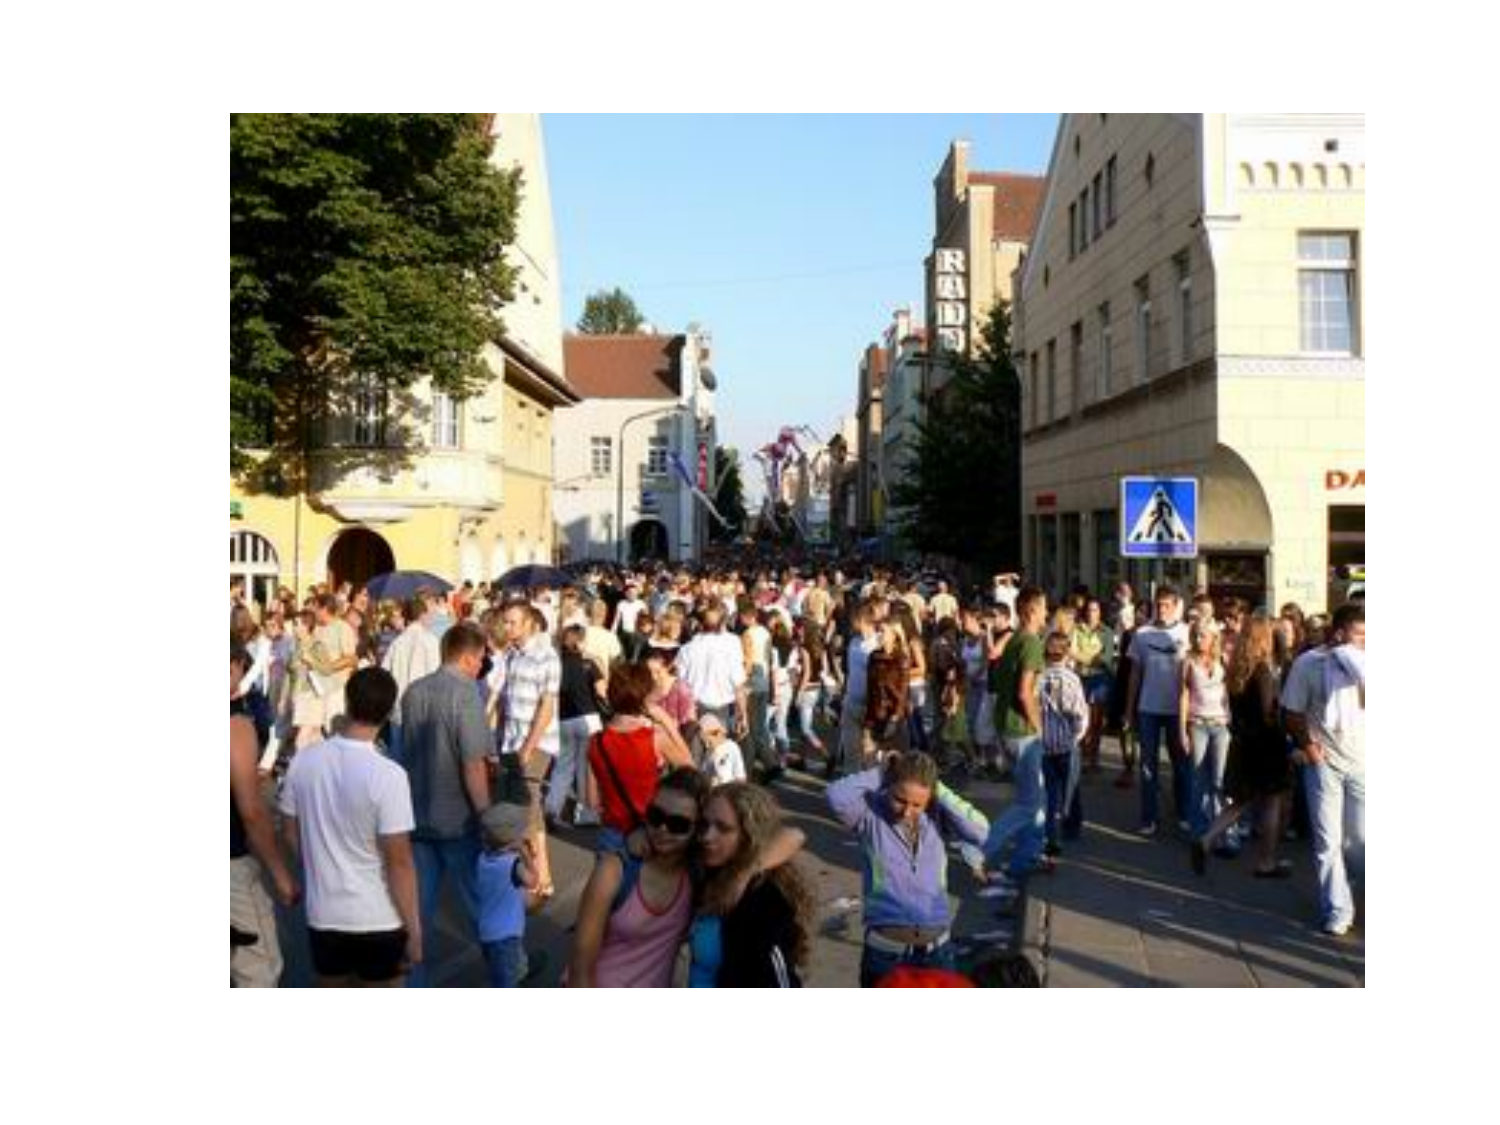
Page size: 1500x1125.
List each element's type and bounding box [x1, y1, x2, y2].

picture [229, 113, 1365, 988]
